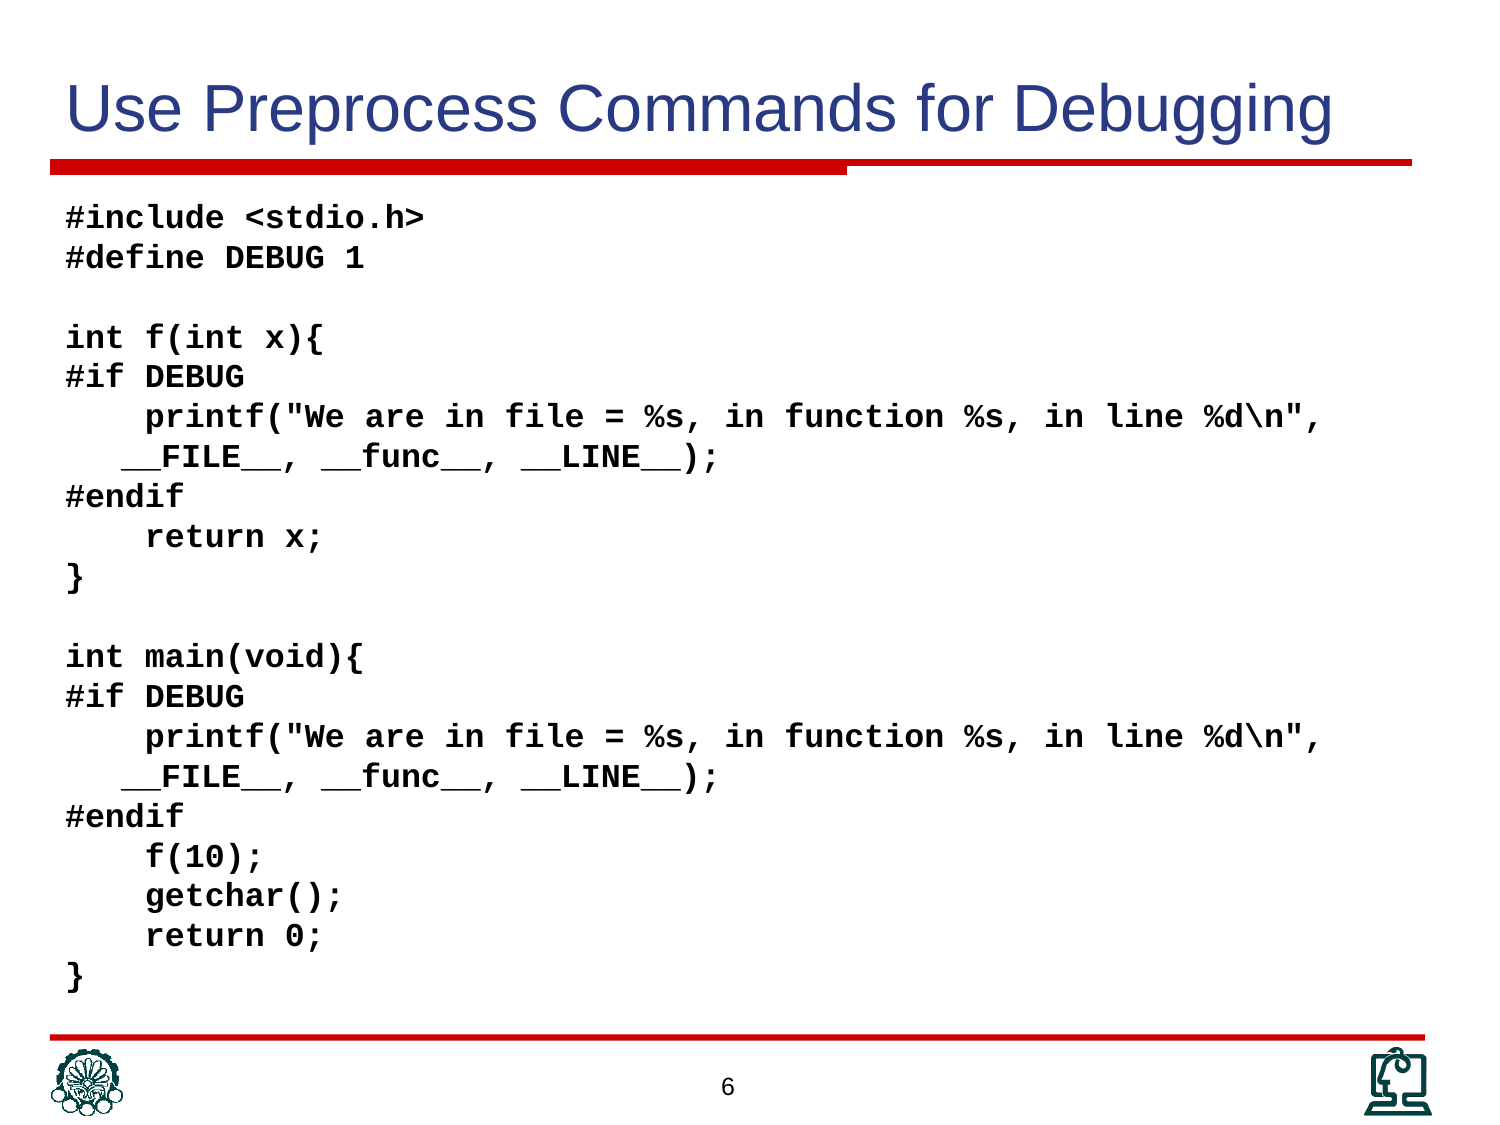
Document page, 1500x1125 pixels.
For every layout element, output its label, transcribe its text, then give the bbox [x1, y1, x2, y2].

picture [50, 1047, 125, 1118]
title Use Preprocess Commands for Debugging [50, 26, 1374, 152]
list #include <stdio.h> #define DEBUG 1 int f(int x){ #if DEBUG printf("We are in file = %s, in function %s, in line %d\n", __FILE__, __func__, __LINE__); #endif return x; } int main(void){ #if DEBUG printf("We are in file = %s, in function %s, in line %d\n", __FILE__, __func__, __LINE__); #endif f(10); getchar(); return 0; } [50, 187, 1425, 1038]
slide_number 6 [649, 1062, 751, 1103]
picture [1362, 1045, 1438, 1119]
